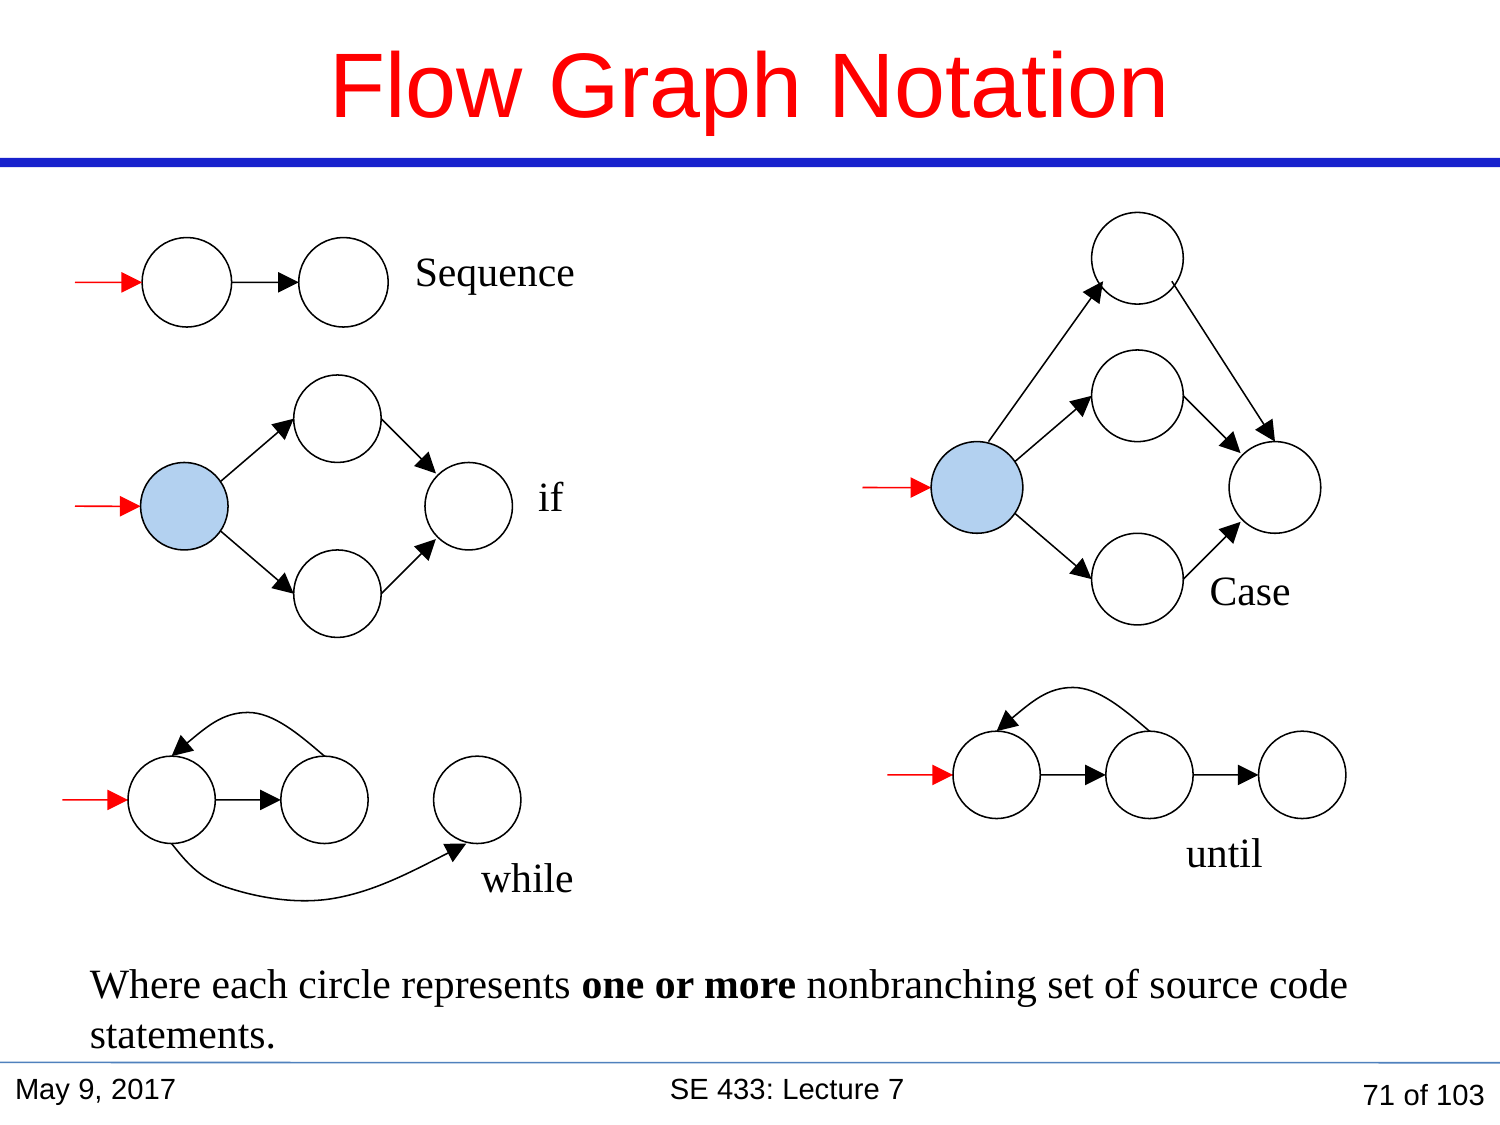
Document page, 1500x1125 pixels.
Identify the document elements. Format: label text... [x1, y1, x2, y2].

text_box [62, 712, 685, 910]
text_box Where each circle represents one or more nonbranching set of source code statements. [74, 949, 1500, 1062]
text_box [862, 212, 1344, 626]
footer SE 433: Lecture 7 [324, 1062, 1249, 1125]
slide_number 71 of 103 [1249, 1062, 1500, 1125]
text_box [74, 237, 635, 328]
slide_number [0, 1062, 324, 1125]
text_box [887, 687, 1390, 885]
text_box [74, 374, 743, 638]
title Flow Graph Notation [0, 0, 1500, 163]
